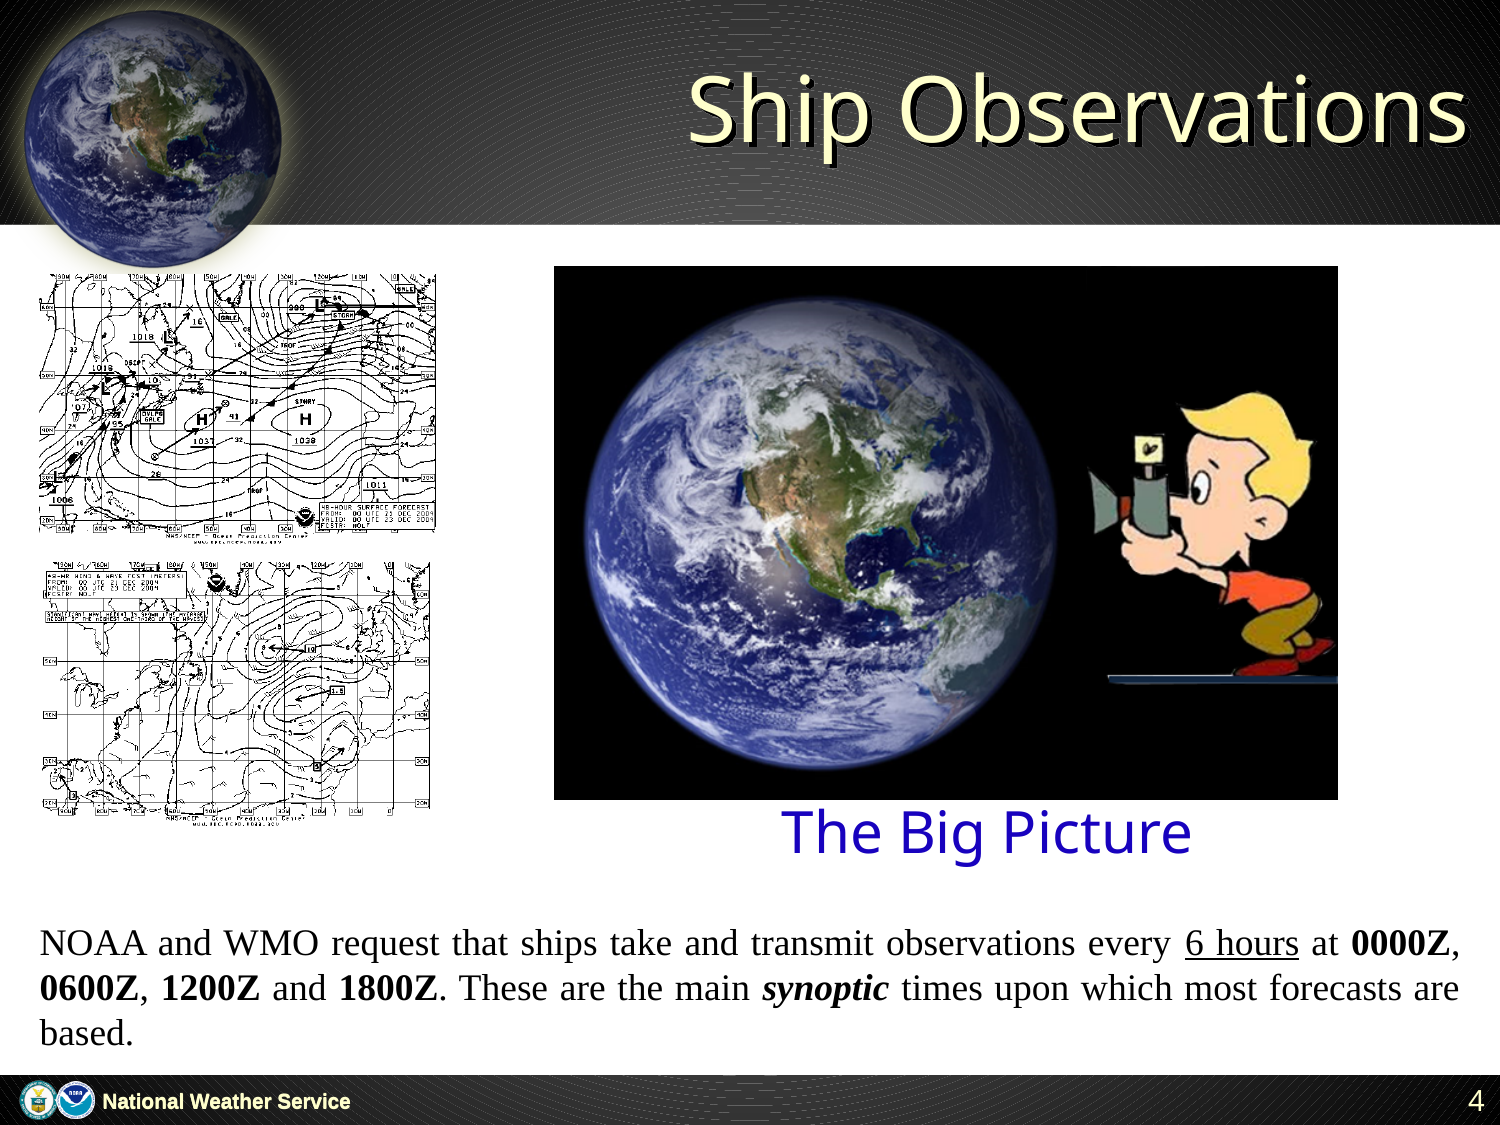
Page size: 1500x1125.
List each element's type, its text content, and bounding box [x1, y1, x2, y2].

text_box NOAA and WMO request that ships take and transmit observations every 6 hours at 0000Z, 0600Z, 1200Z and 1800Z. These are the main synoptic times upon which most forecasts are based. [24, 910, 1476, 1061]
title Ship Observations [249, 0, 1500, 225]
text_box The Big Picture [562, 787, 1413, 873]
slide_number 4 [1149, 1074, 1500, 1125]
picture [0, 0, 437, 546]
picture [19, 1080, 95, 1120]
picture [553, 266, 1338, 801]
picture [40, 562, 432, 828]
